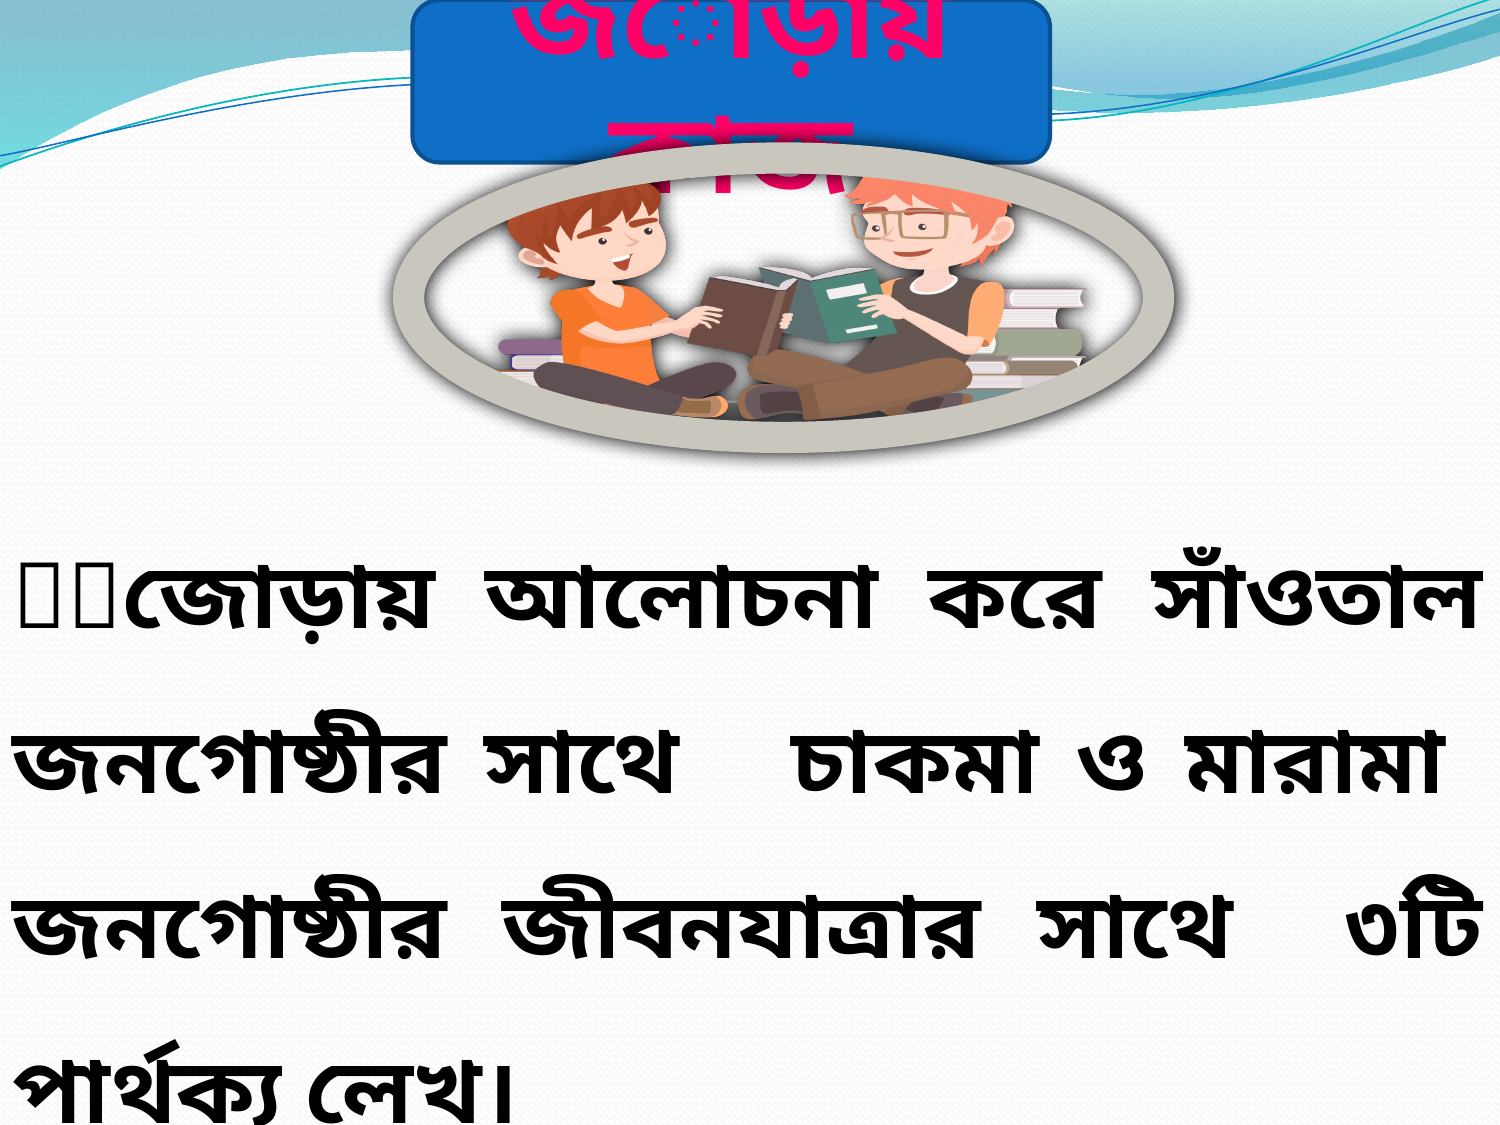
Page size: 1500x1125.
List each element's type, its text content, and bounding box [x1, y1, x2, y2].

text_box জোড়ায় কাজ [410, 0, 1053, 157]
picture [408, 157, 1159, 438]
text_box জোড়ায় আলোচনা করে সাঁওতাল জনগোষ্ঠীর সাথে চাকমা ও মারামা জনগোষ্ঠীর জীবনযাত্রার সাথে ৩টি পার্থক্য লেখ। [0, 474, 1498, 1125]
